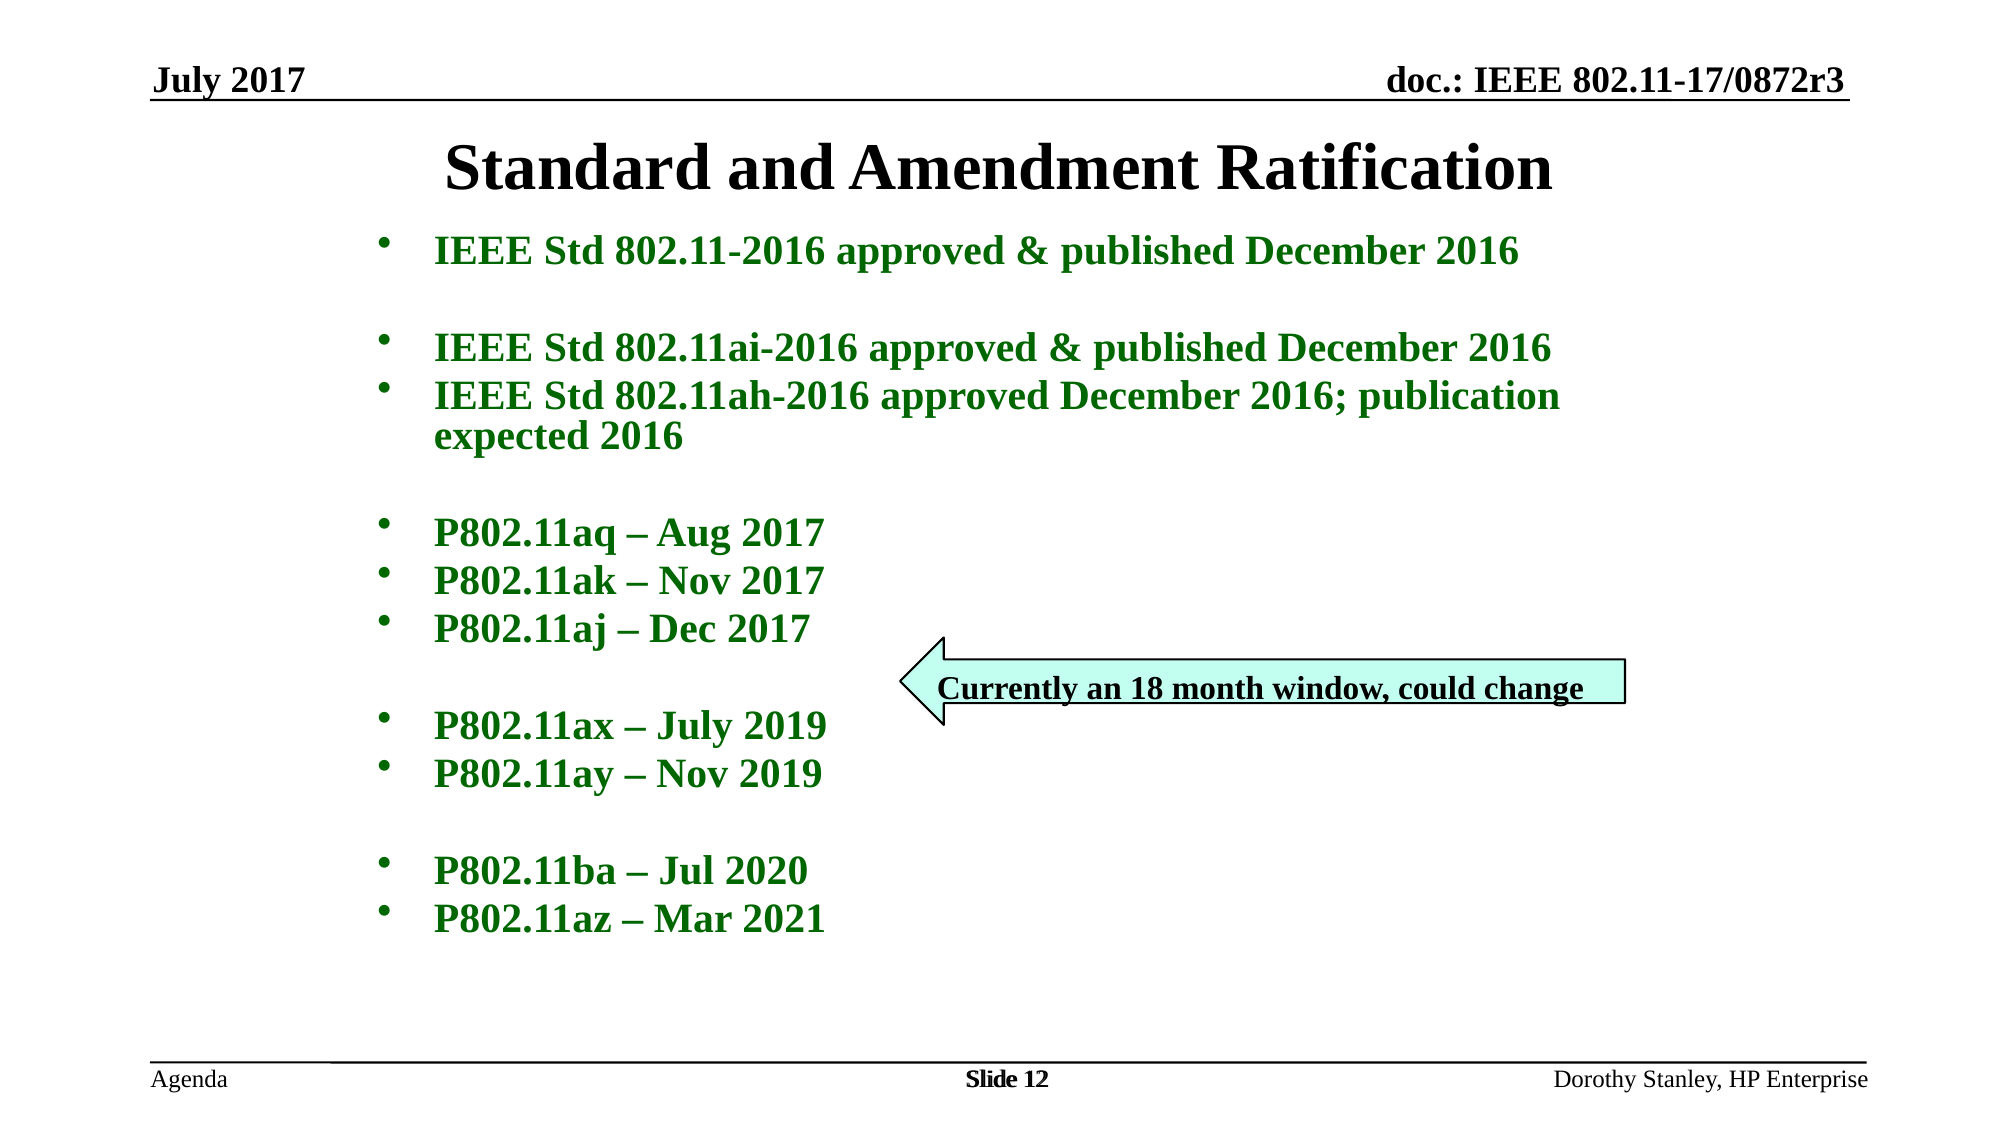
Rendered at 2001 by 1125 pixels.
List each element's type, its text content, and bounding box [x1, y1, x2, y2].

text_box Currently an 18 month window, could change [900, 637, 1626, 725]
list IEEE Std 802.11-2016 approved & published December 2016 IEEE Std 802.11ai-2016 approved & published December 2016 IEEE Std 802.11ah-2016 approved December 2016; publication expected 2016 P802.11aq – Aug 2017 P802.11ak – Nov 2017 P802.11aj – Dec 2017 P802.11ax – July 2019 P802.11ay – Nov 2019 P802.11ba – Jul 2020 P802.11az – Mar 2021 [362, 224, 1638, 1080]
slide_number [152, 54, 567, 100]
footer Dorothy Stanley, HP Enterprise [1549, 1062, 1869, 1093]
text_box Slide 12 [925, 1080, 1088, 1093]
title Standard and Amendment Ratification [362, 75, 1638, 224]
